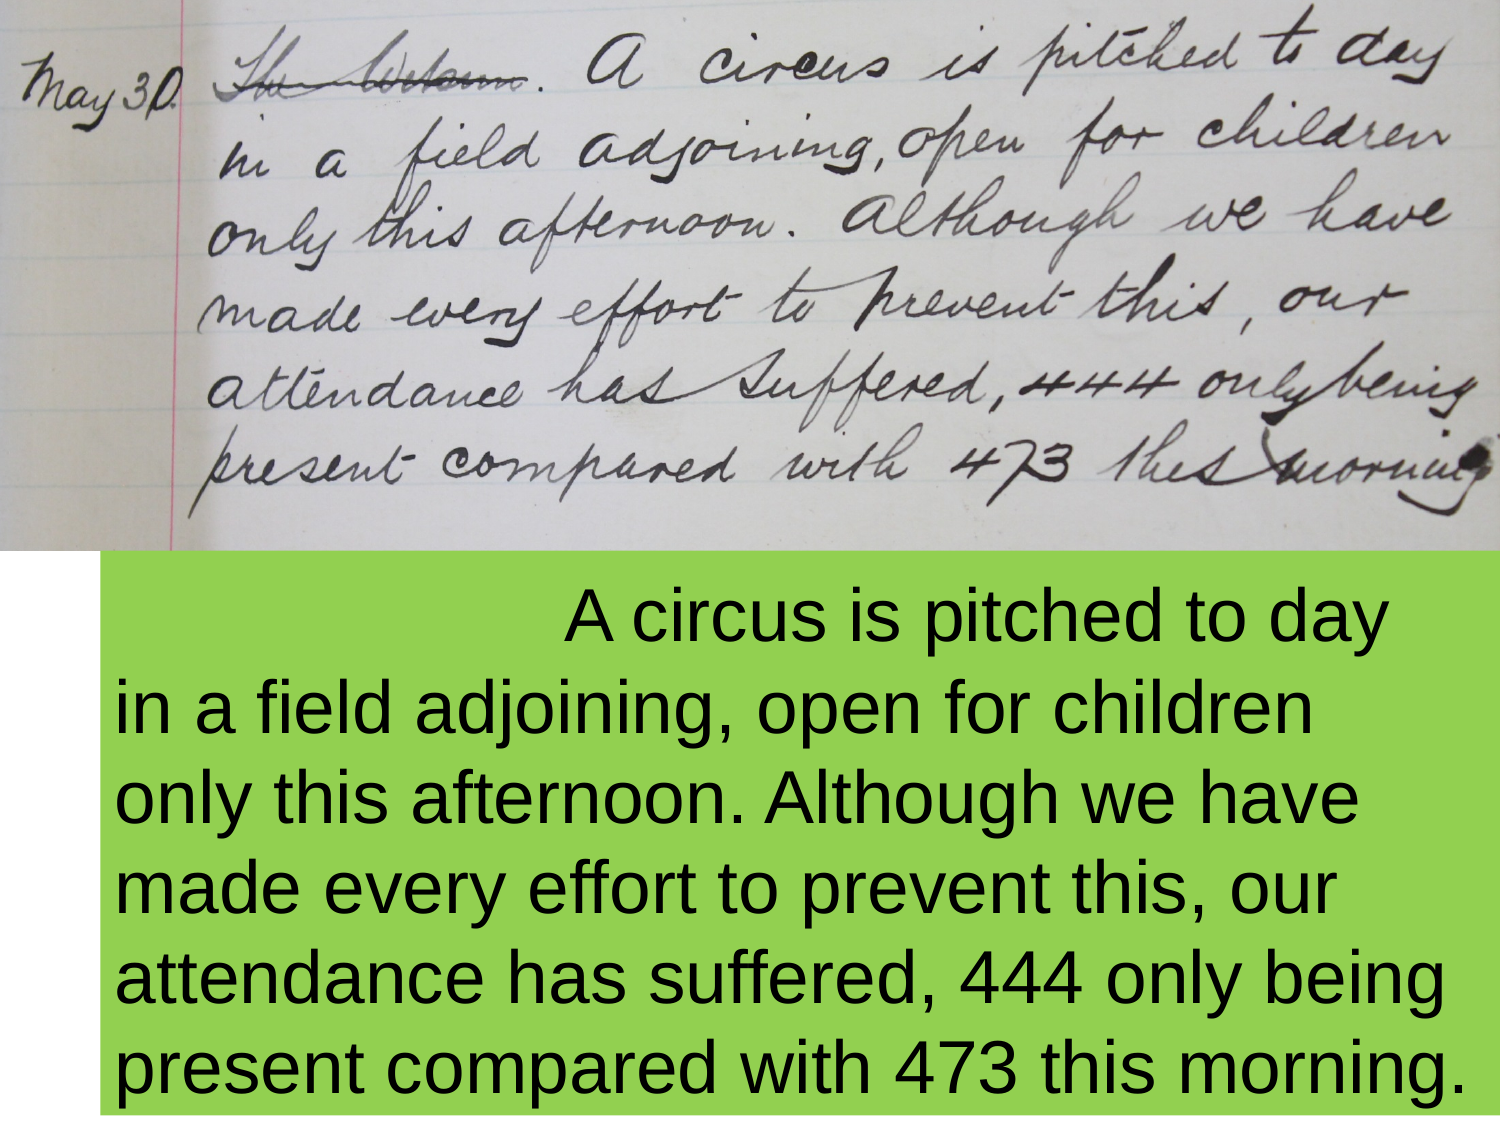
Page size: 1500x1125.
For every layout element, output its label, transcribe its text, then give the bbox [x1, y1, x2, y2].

picture [0, 0, 1500, 551]
text_box A circus is pitched to day in a field adjoining, open for children only this afternoon. Although we have made every effort to prevent this, our attendance has suffered, 444 only being present compared with 473 this morning. [100, 557, 1500, 1116]
